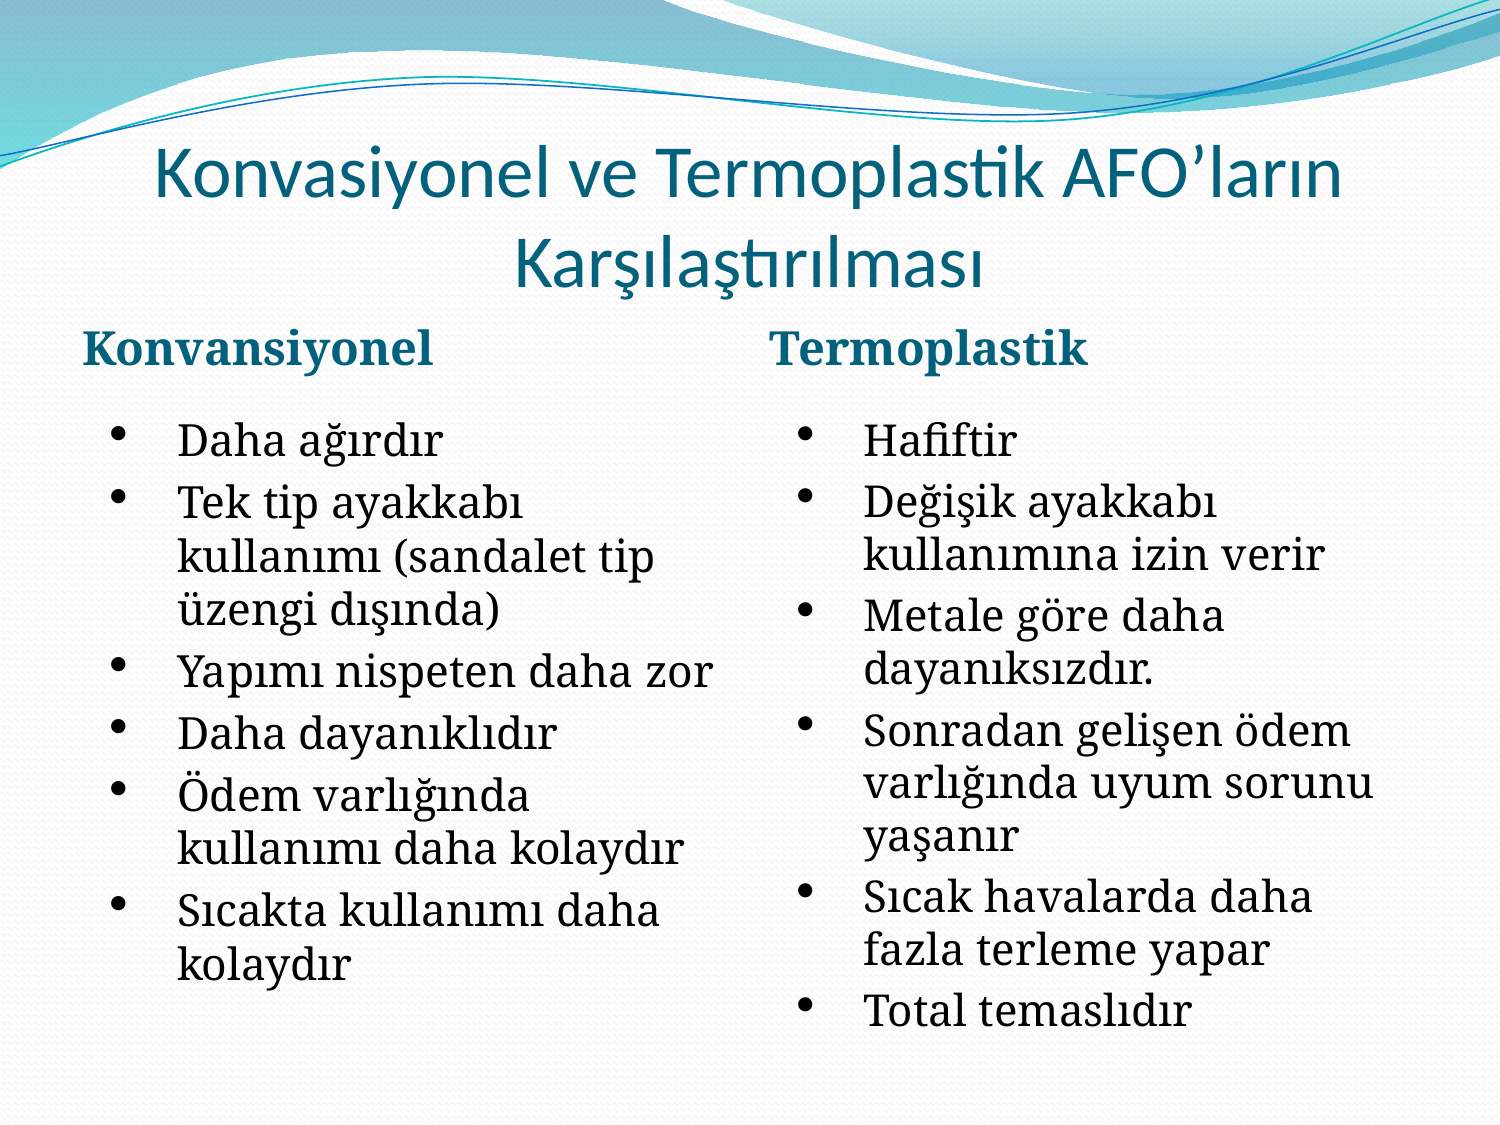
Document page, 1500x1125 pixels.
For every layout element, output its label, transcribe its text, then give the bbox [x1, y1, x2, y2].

title Konvasiyonel ve Termoplastik AFO’ların Karşılaştırılması [75, 115, 1425, 303]
list Konvansiyonel [75, 251, 738, 375]
list Hafiftir Değişik ayakkabı kullanımına izin verir Metale göre daha dayanıksızdır. Sonradan gelişen ödem varlığında uyum sorunu yaşanır Sıcak havalarda daha fazla terleme yapar Total temaslıdır [761, 412, 1425, 1044]
list Daha ağırdır Tek tip ayakkabı kullanımı (sandalet tip üzengi dışında) Yapımı nispeten daha zor Daha dayanıklıdır Ödem varlığında kullanımı daha kolaydır Sıcakta kullanımı daha kolaydır [75, 412, 738, 1044]
list Termoplastik [761, 251, 1425, 375]
